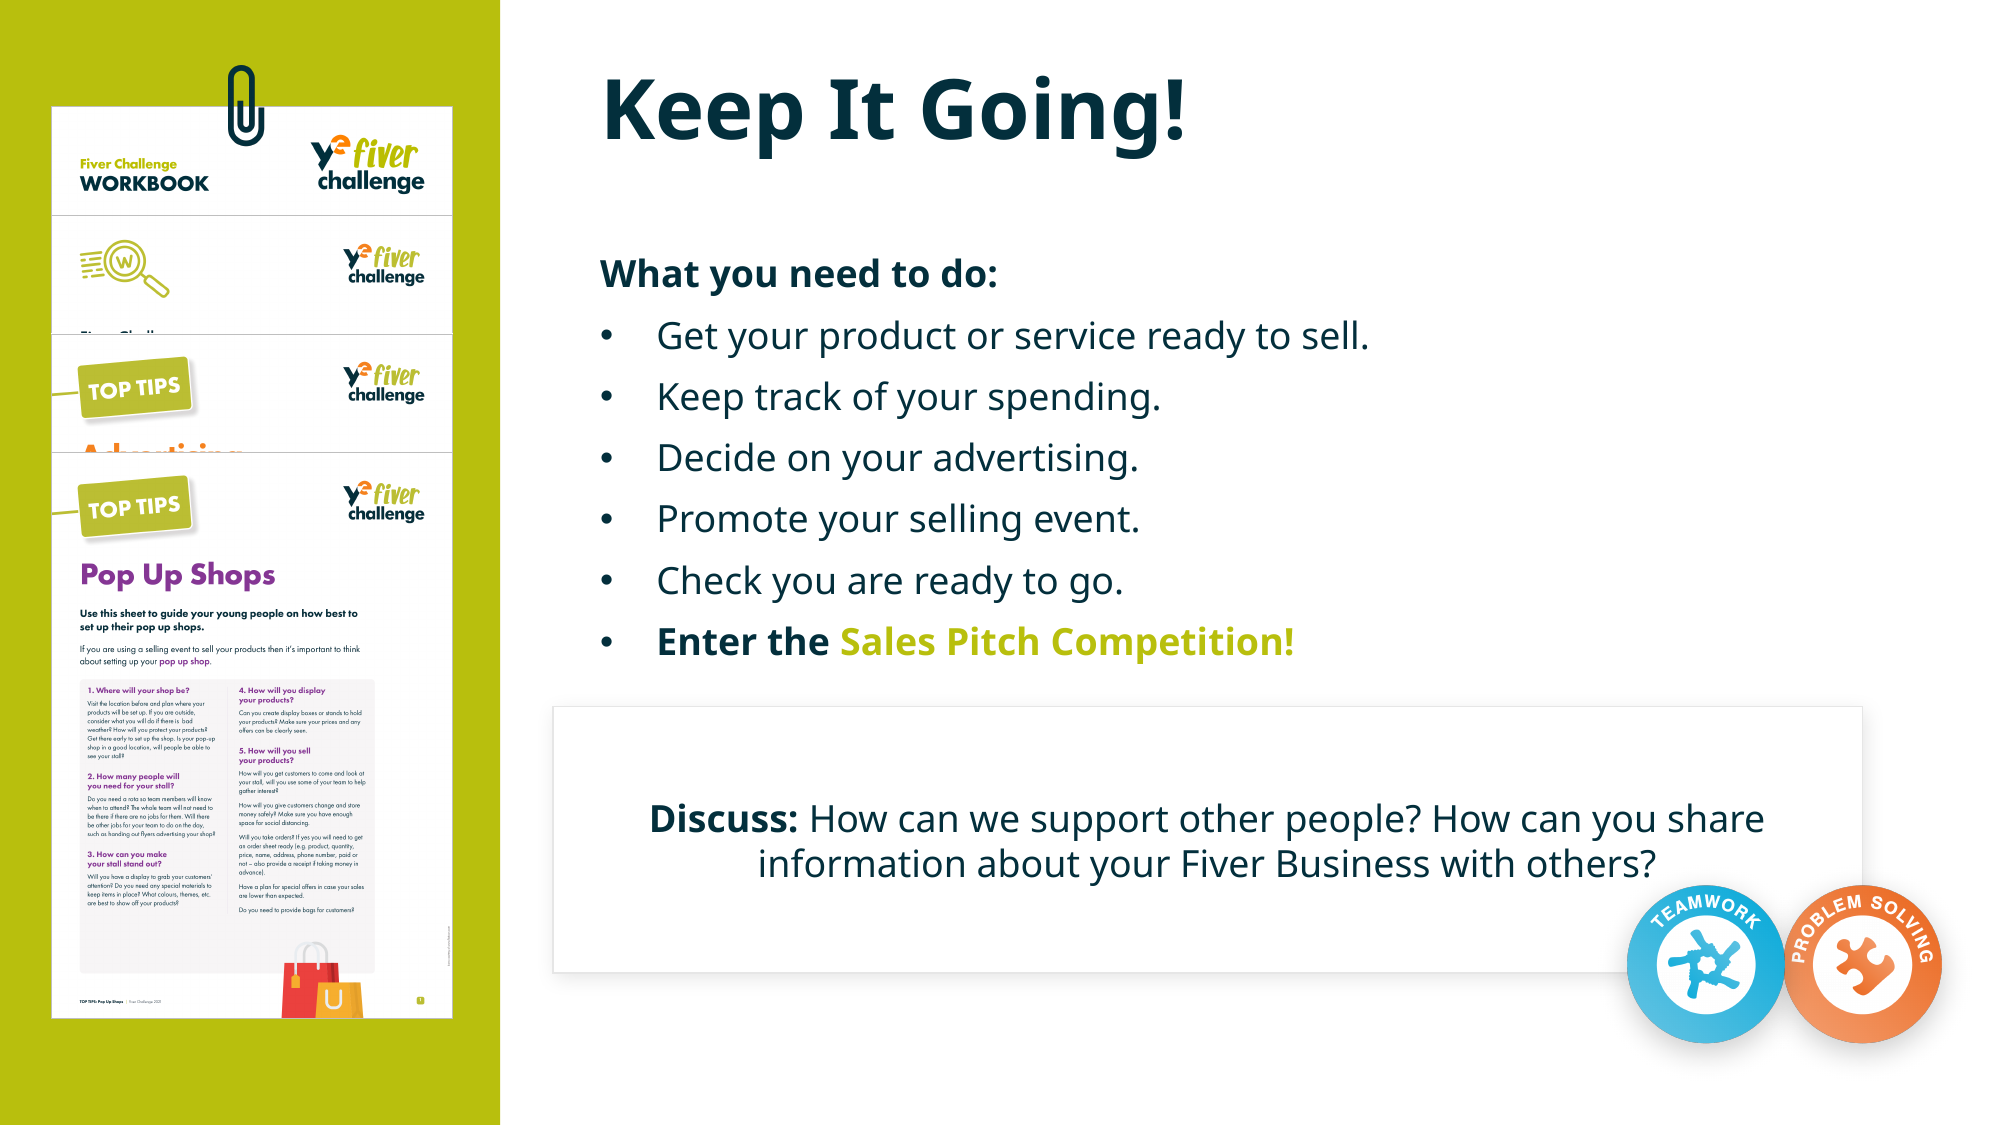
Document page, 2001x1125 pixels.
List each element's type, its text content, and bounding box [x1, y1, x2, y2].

picture [51, 215, 453, 1019]
title Keep It Going! [585, 59, 1863, 208]
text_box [552, 706, 1983, 1093]
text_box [51, 59, 453, 215]
list What you need to do: Get your product or service ready to sell. Keep track of your spending. Decide on your advertising. Promote your selling event. Check you are ready to go. Enter the Sales Pitch Competition! [585, 248, 1863, 706]
